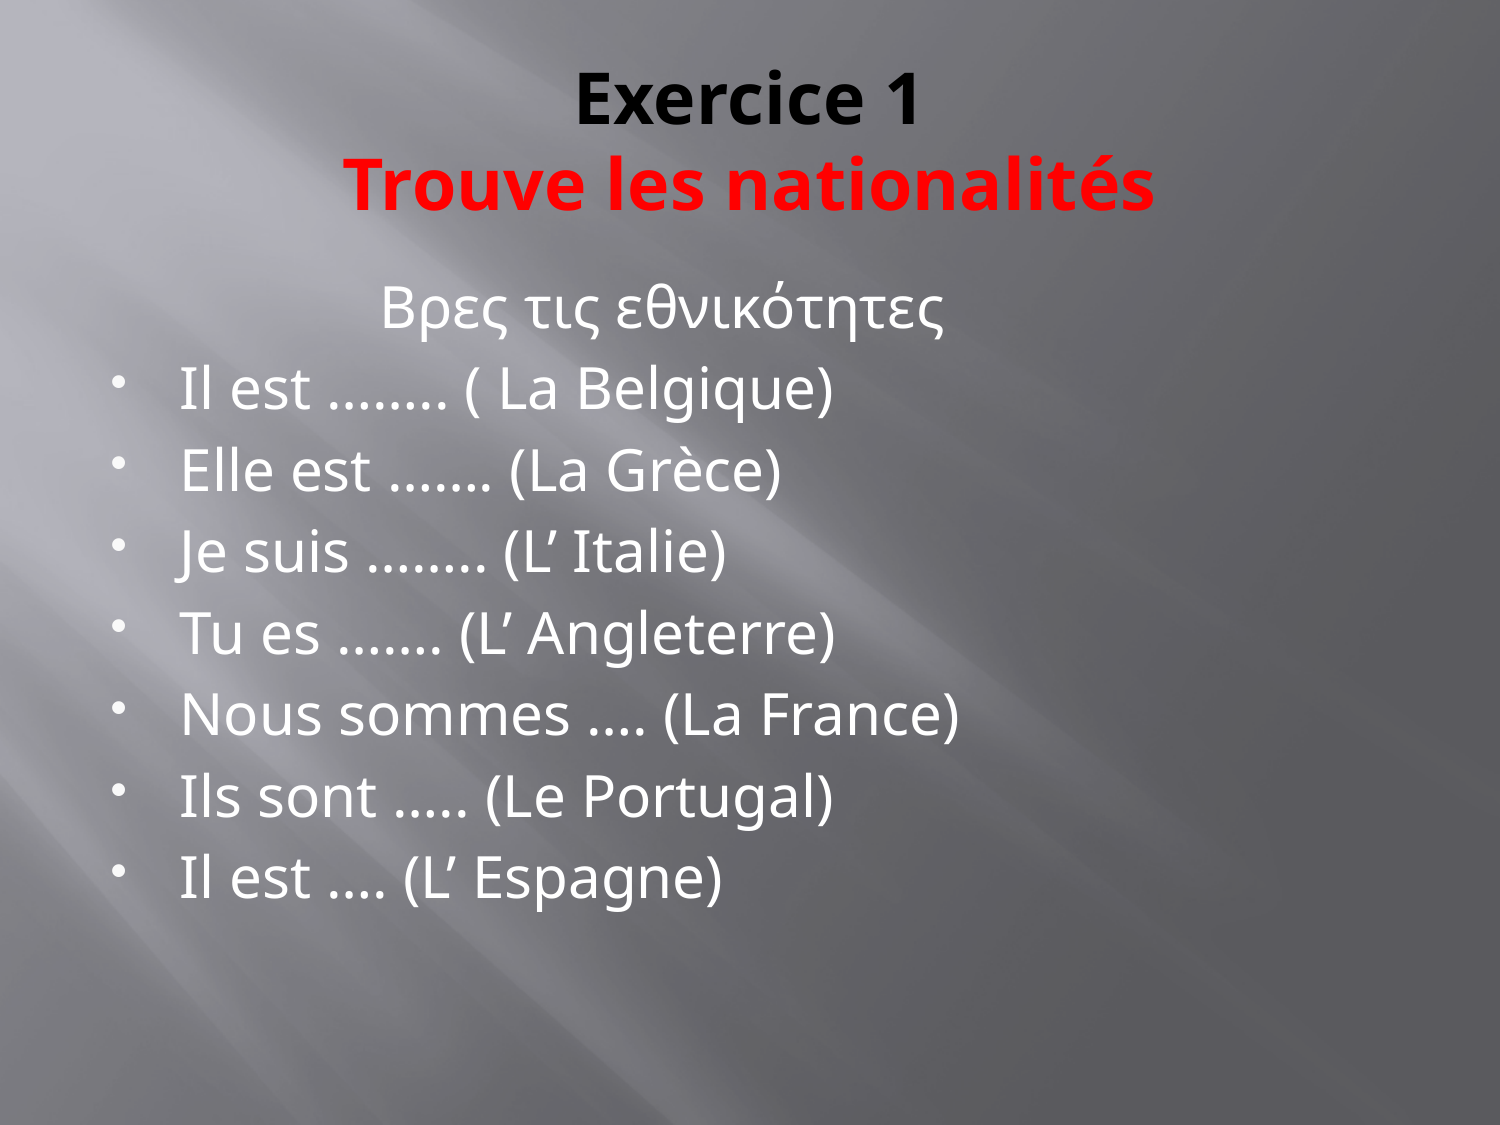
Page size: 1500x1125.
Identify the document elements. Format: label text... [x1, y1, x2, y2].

list Βρες τις εθνικότητες Il est …….. ( La Belgique) Elle est ……. (La Grèce) Je suis …….. (L’ Italie) Tu es ……. (L’ Angleterre) Nous sommes …. (La France) Ils sont ….. (Le Portugal) Il est …. (L’ Espagne) [75, 262, 1425, 1035]
title Exercice 1 Trouve les nationalités [75, 45, 1425, 233]
